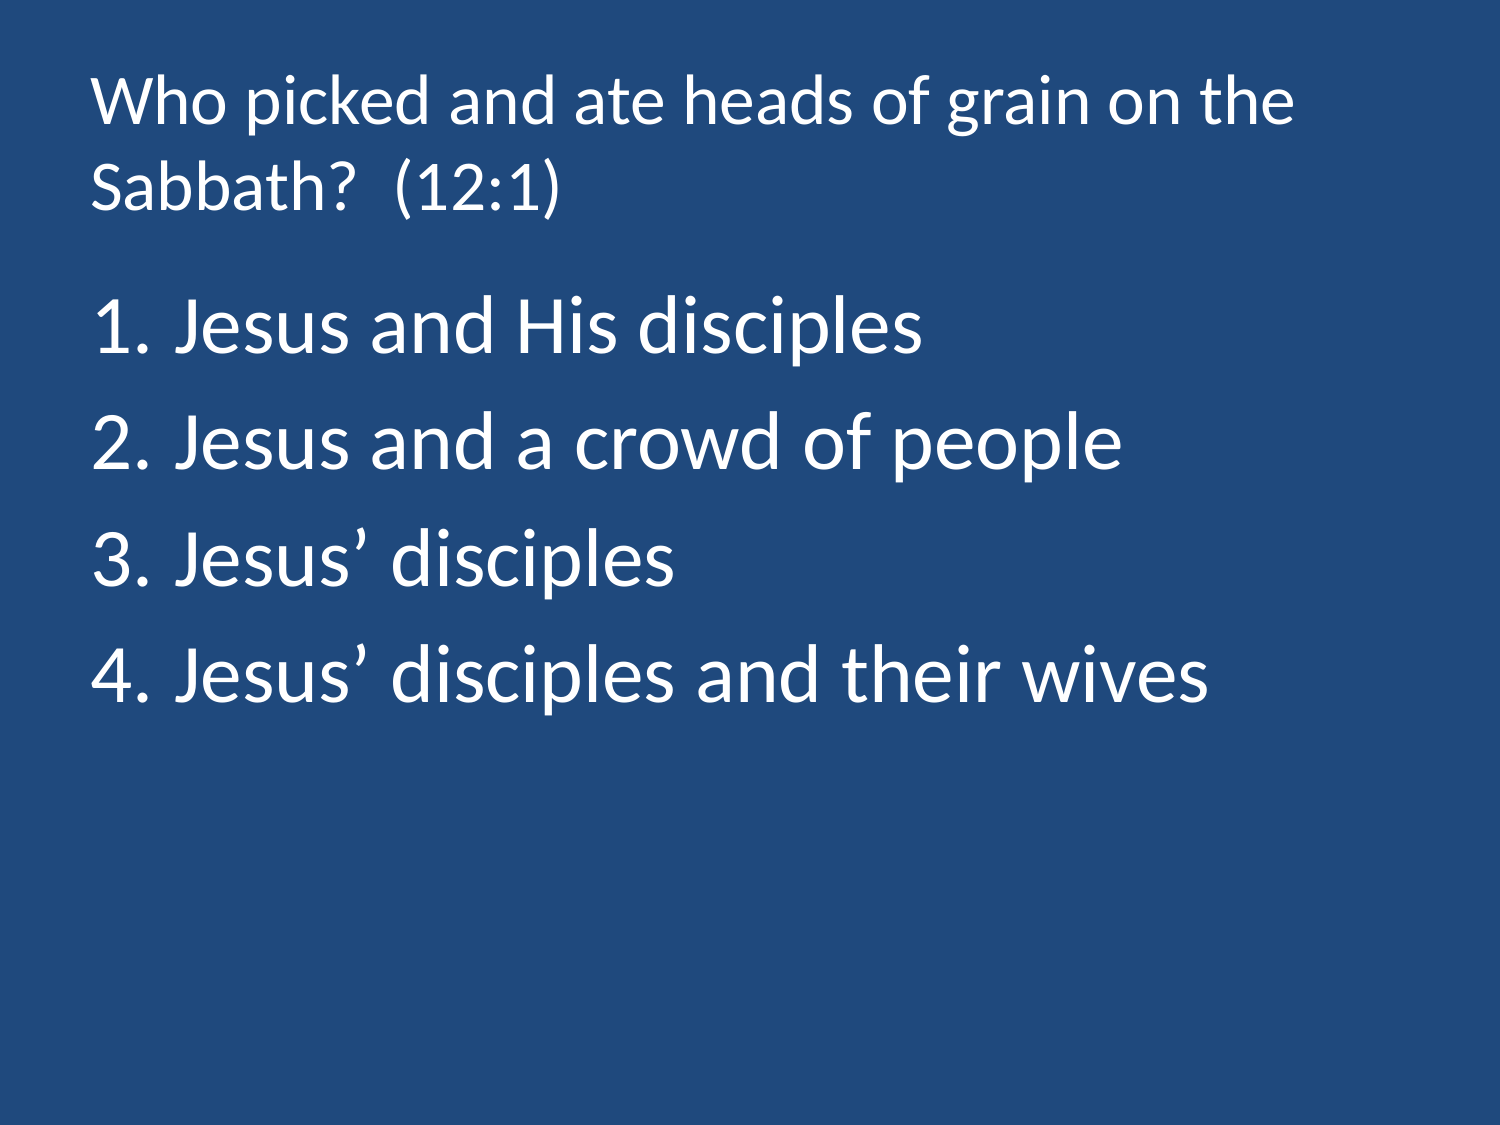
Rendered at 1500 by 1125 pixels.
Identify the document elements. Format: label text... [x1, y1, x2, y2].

title Who picked and ate heads of grain on the Sabbath? (12:1) [75, 45, 1425, 233]
list Jesus and His disciples Jesus and a crowd of people Jesus’ disciples Jesus’ disciples and their wives [75, 262, 1425, 1005]
